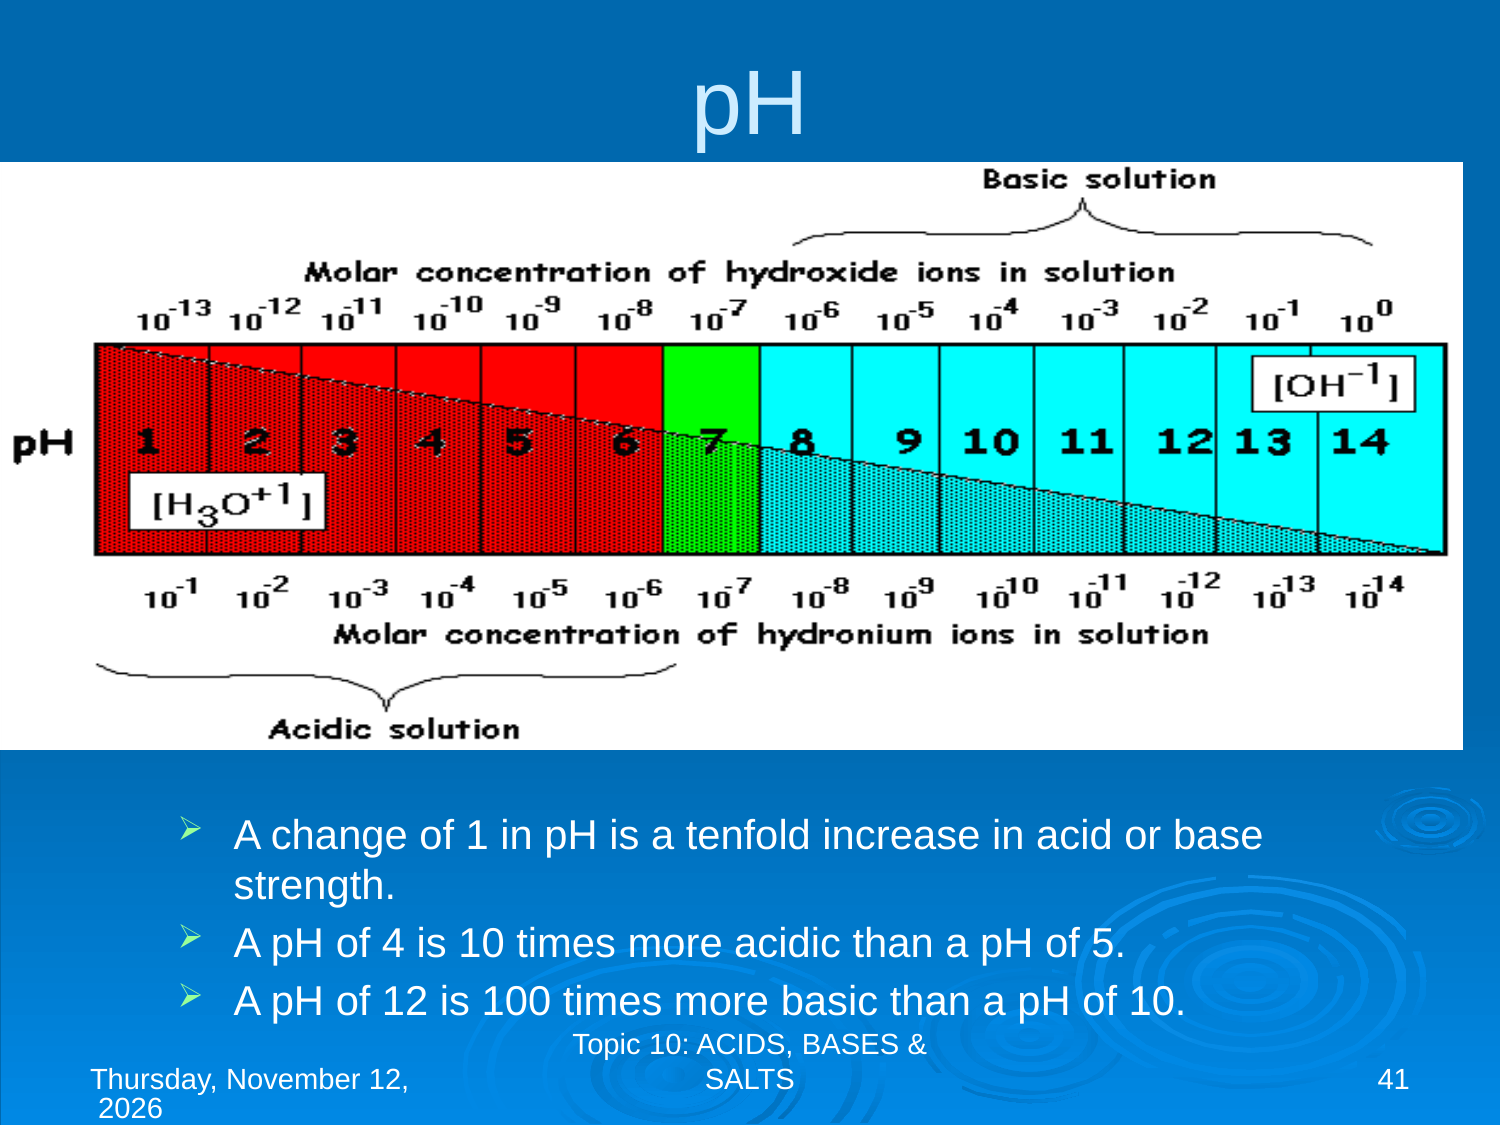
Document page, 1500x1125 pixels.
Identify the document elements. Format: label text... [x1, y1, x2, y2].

title pH [74, 45, 1426, 151]
slide_number 41 [1074, 1024, 1426, 1103]
list A change of 1 in pH is a tenfold increase in acid or base strength. A pH of 4 is 10 times more acidic than a pH of 5. A pH of 12 is 100 times more basic than a pH of 10. [162, 799, 1438, 1076]
slide_number منگل، 04 ذو القعد، 1444 [74, 1024, 426, 1103]
footer Topic 10: ACIDS, BASES & SALTS [512, 1024, 988, 1103]
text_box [0, 162, 1463, 751]
